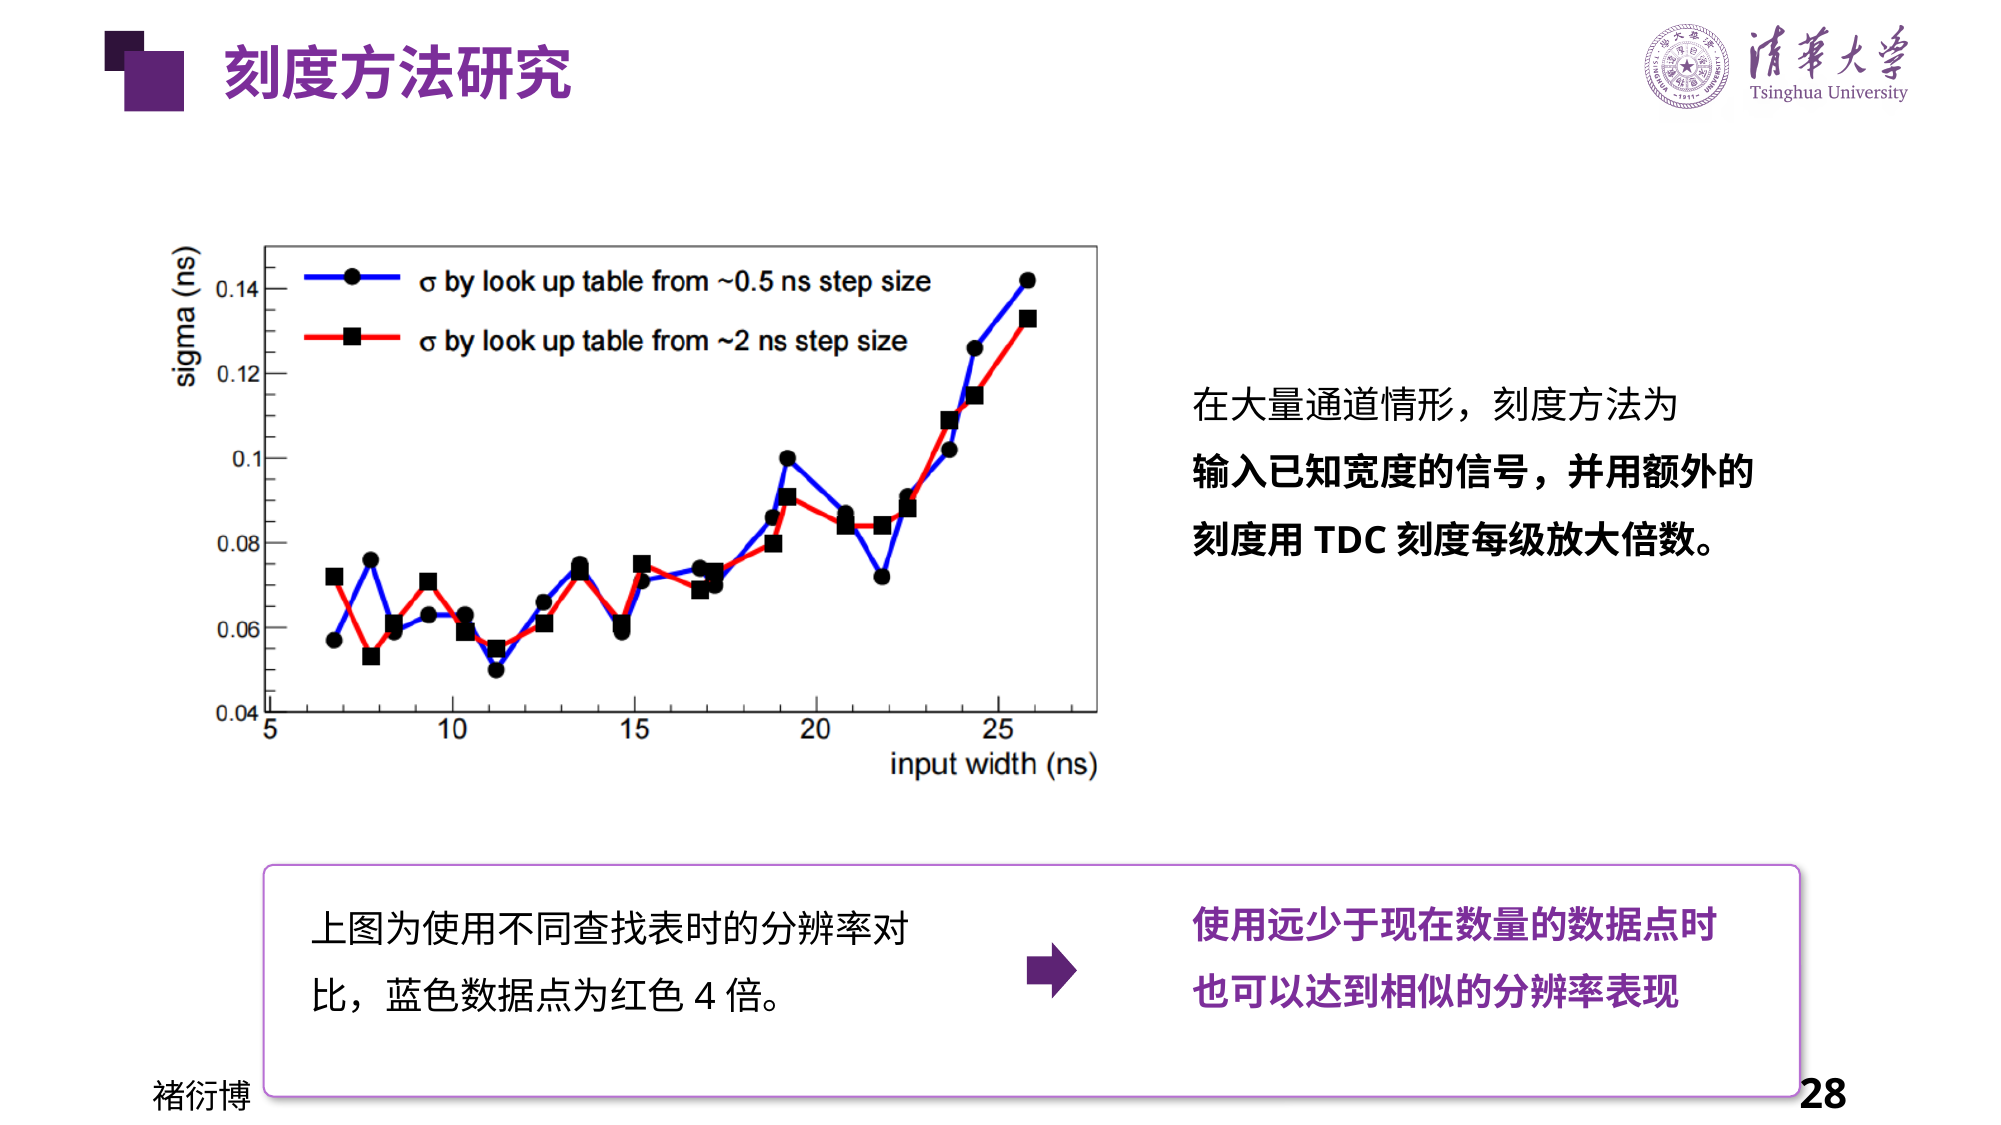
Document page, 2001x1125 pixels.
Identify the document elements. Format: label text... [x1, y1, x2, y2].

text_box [104, 13, 194, 149]
text_box [1025, 939, 1079, 1002]
text_box [262, 863, 1802, 1098]
picture [1570, 13, 1987, 123]
slide_number 28 [1412, 1065, 1863, 1125]
picture [144, 216, 1117, 793]
slide_number 褚衍博 [137, 1065, 588, 1125]
text_box 使用远少于现在数量的数据点时也可以达到相似的分辨率表现 [1177, 870, 1737, 1021]
text_box 在大量通道情形，刻度方法为 输入已知宽度的信号，并用额外的刻度用TDC刻度每级放大倍数。 [1177, 350, 1772, 569]
text_box 刻度方法研究 [208, 28, 1570, 114]
text_box 上图为使用不同查找表时的分辨率对比，蓝色数据点为红色4倍。 [295, 874, 948, 1025]
